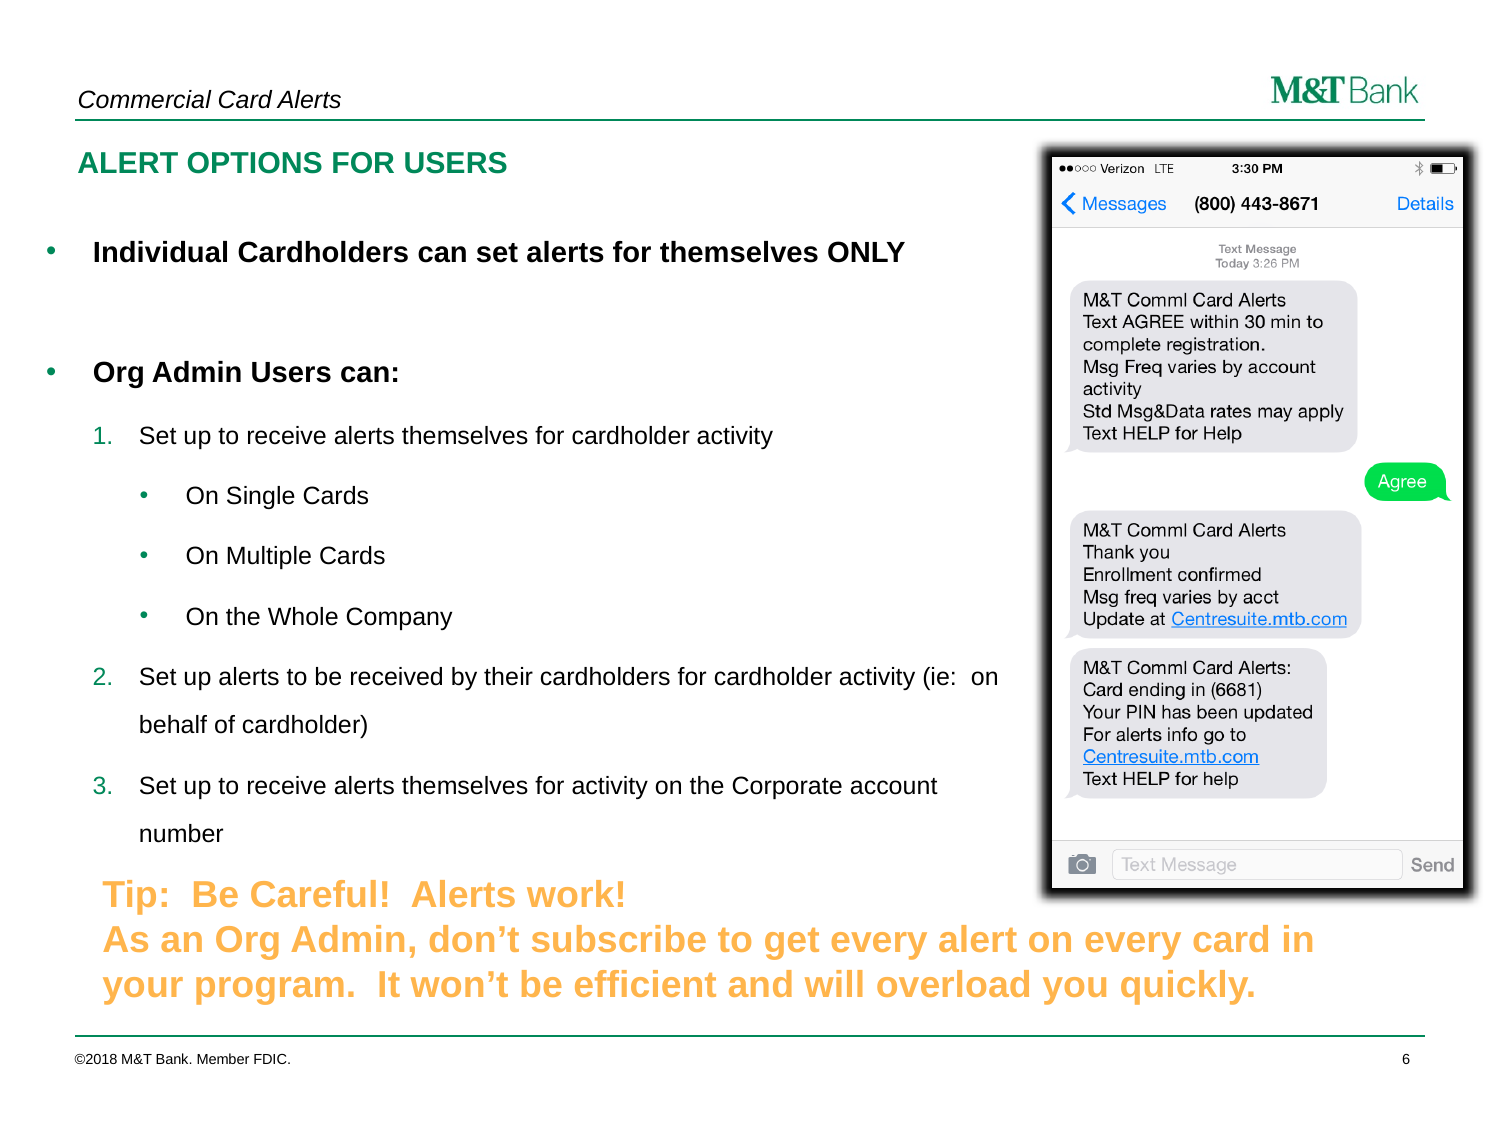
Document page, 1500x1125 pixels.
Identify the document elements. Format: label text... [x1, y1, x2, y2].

list Individual Cardholders can set alerts for themselves ONLY Org Admin Users can: Set up to receive alerts themselves for cardholder activity On Single Cards On Multiple Cards On the Whole Company Set up alerts to be received by their cardholders for cardholder activity (ie: on behalf of cardholder) Set up to receive alerts themselves for activity on the Corporate account number [31, 212, 1034, 850]
picture [1051, 157, 1463, 888]
slide_number 6 [1074, 1042, 1425, 1103]
picture [1261, 65, 1426, 111]
text_box Tip: Be Careful! Alerts work! As an Org Admin, don’t subscribe to get every alert on every card in your program. It won’t be efficient and will overload you quickly. [87, 862, 1363, 1013]
title Alert Options for Users [62, 125, 1251, 188]
footer ©2018 M&T Bank. Member FDIC. [59, 1042, 535, 1103]
list Commercial Card Alerts [62, 64, 1240, 117]
